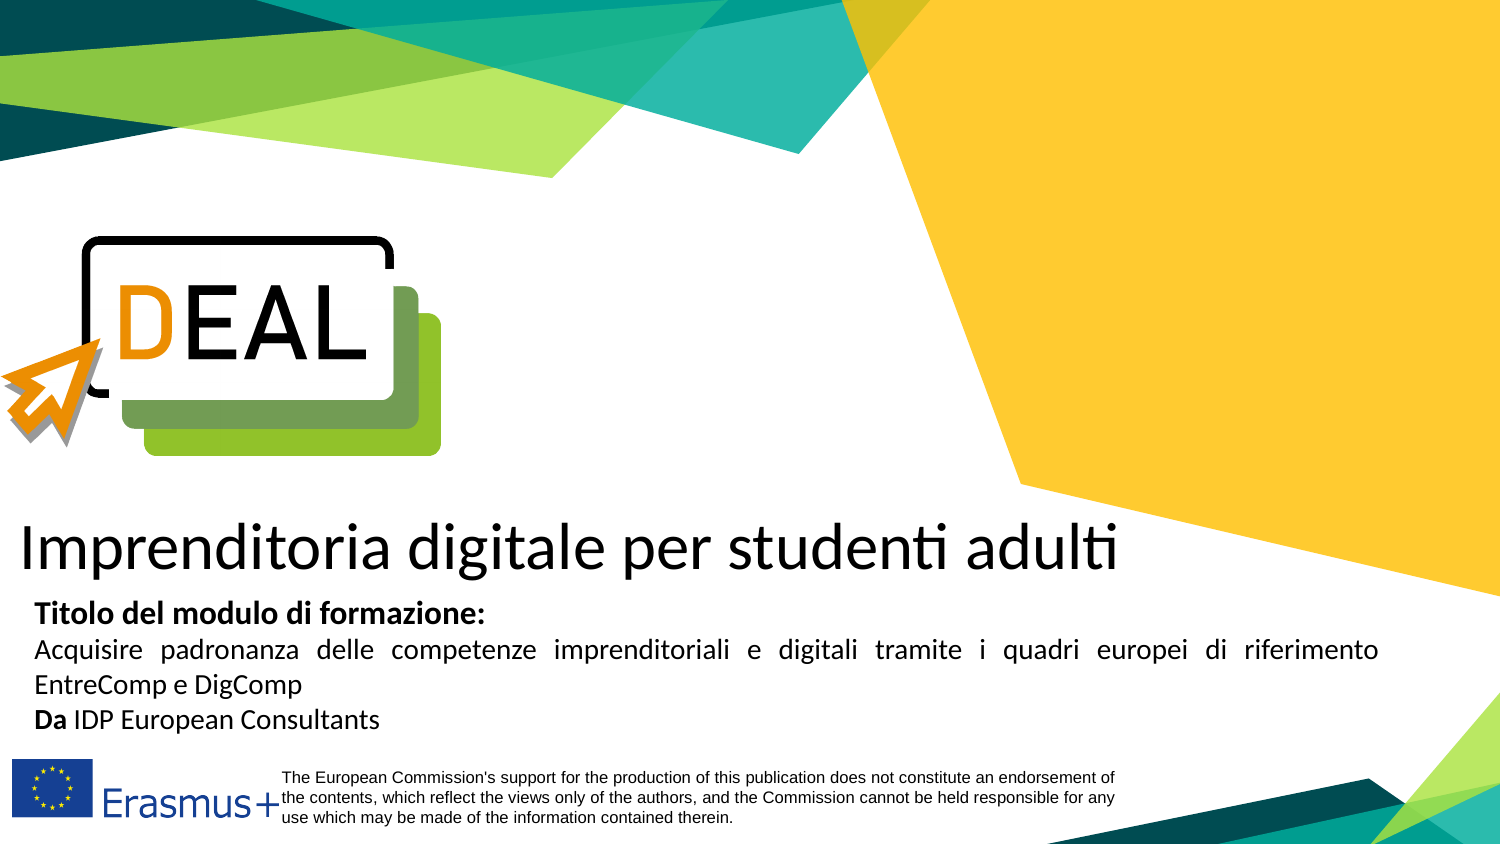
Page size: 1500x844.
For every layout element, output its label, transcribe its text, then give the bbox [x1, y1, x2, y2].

text_box Titolo del modulo di formazione: Acquisire padronanza delle competenze imprenditoriali e digitali tramite i quadri europei di riferimento EntreComp e DigComp Da IDP European Consultants [19, 583, 1395, 743]
text_box Imprenditoria digitale per studenti adulti [4, 487, 1395, 615]
picture [12, 759, 279, 818]
picture [0, 236, 441, 457]
